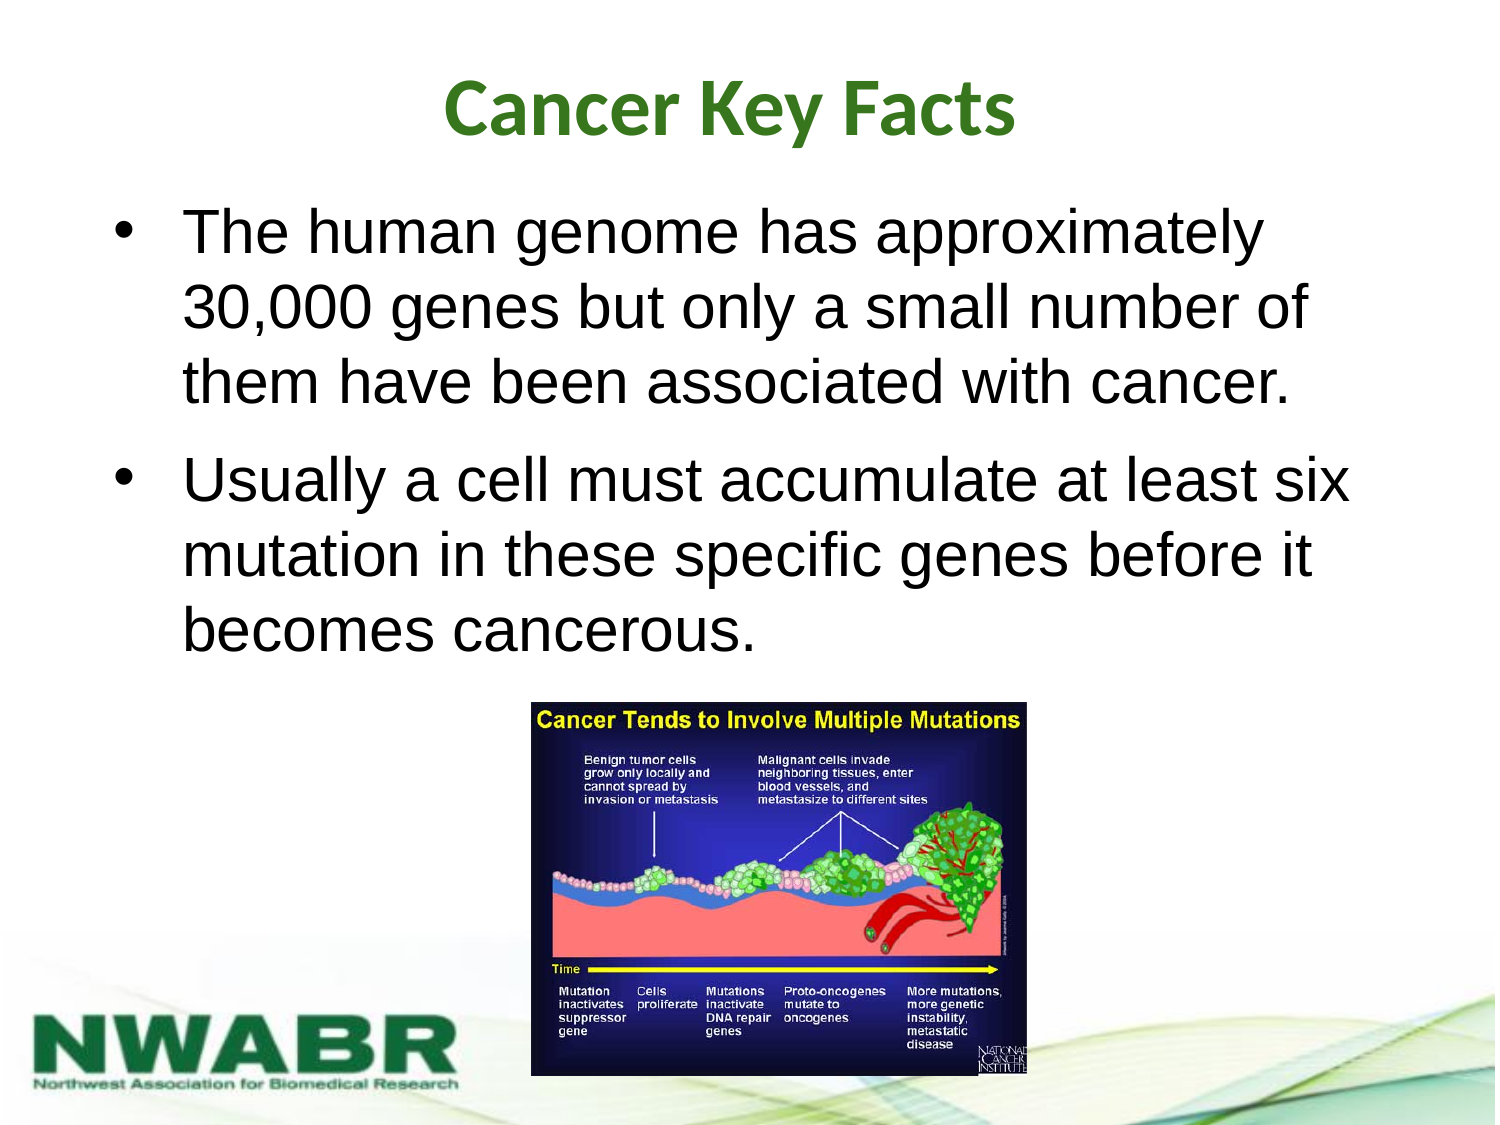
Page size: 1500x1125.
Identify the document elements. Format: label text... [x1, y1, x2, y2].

title [75, 45, 1425, 168]
list The human genome has approximately 30,000 genes but only a small number of them have been associated with cancer. Usually a cell must accumulate at least six mutation in these specific genes before it becomes cancerous. [92, 183, 1443, 828]
text_box Cancer Key Facts [92, 45, 1389, 160]
picture [0, 702, 1496, 1125]
